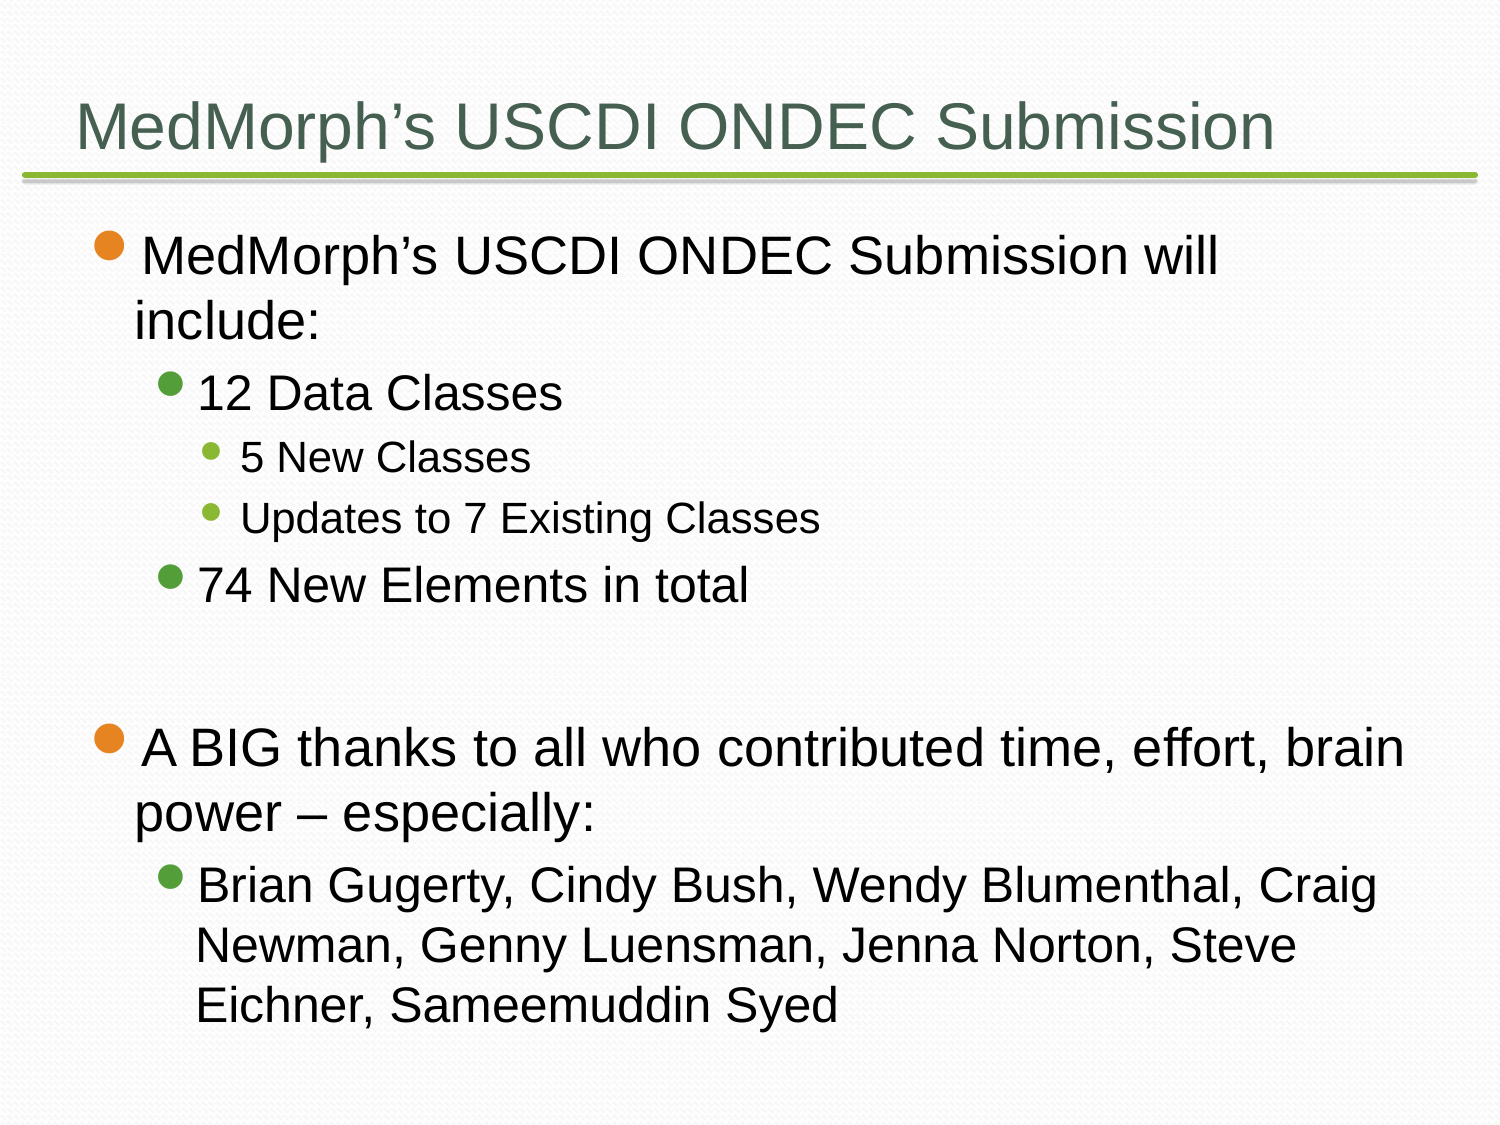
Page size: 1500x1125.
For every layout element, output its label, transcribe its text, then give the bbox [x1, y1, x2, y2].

title MedMorph’s USCDI ONDEC Submission [74, 74, 1426, 163]
list MedMorph’s USCDI ONDEC Submission will include: 12 Data Classes 5 New Classes Updates to 7 Existing Classes 74 New Elements in total A BIG thanks to all who contributed time, effort, brain power – especially: Brian Gugerty, Cindy Bush, Wendy Blumenthal, Craig Newman, Genny Luensman, Jenna Norton, Steve Eichner, Sameemuddin Syed [74, 212, 1426, 933]
